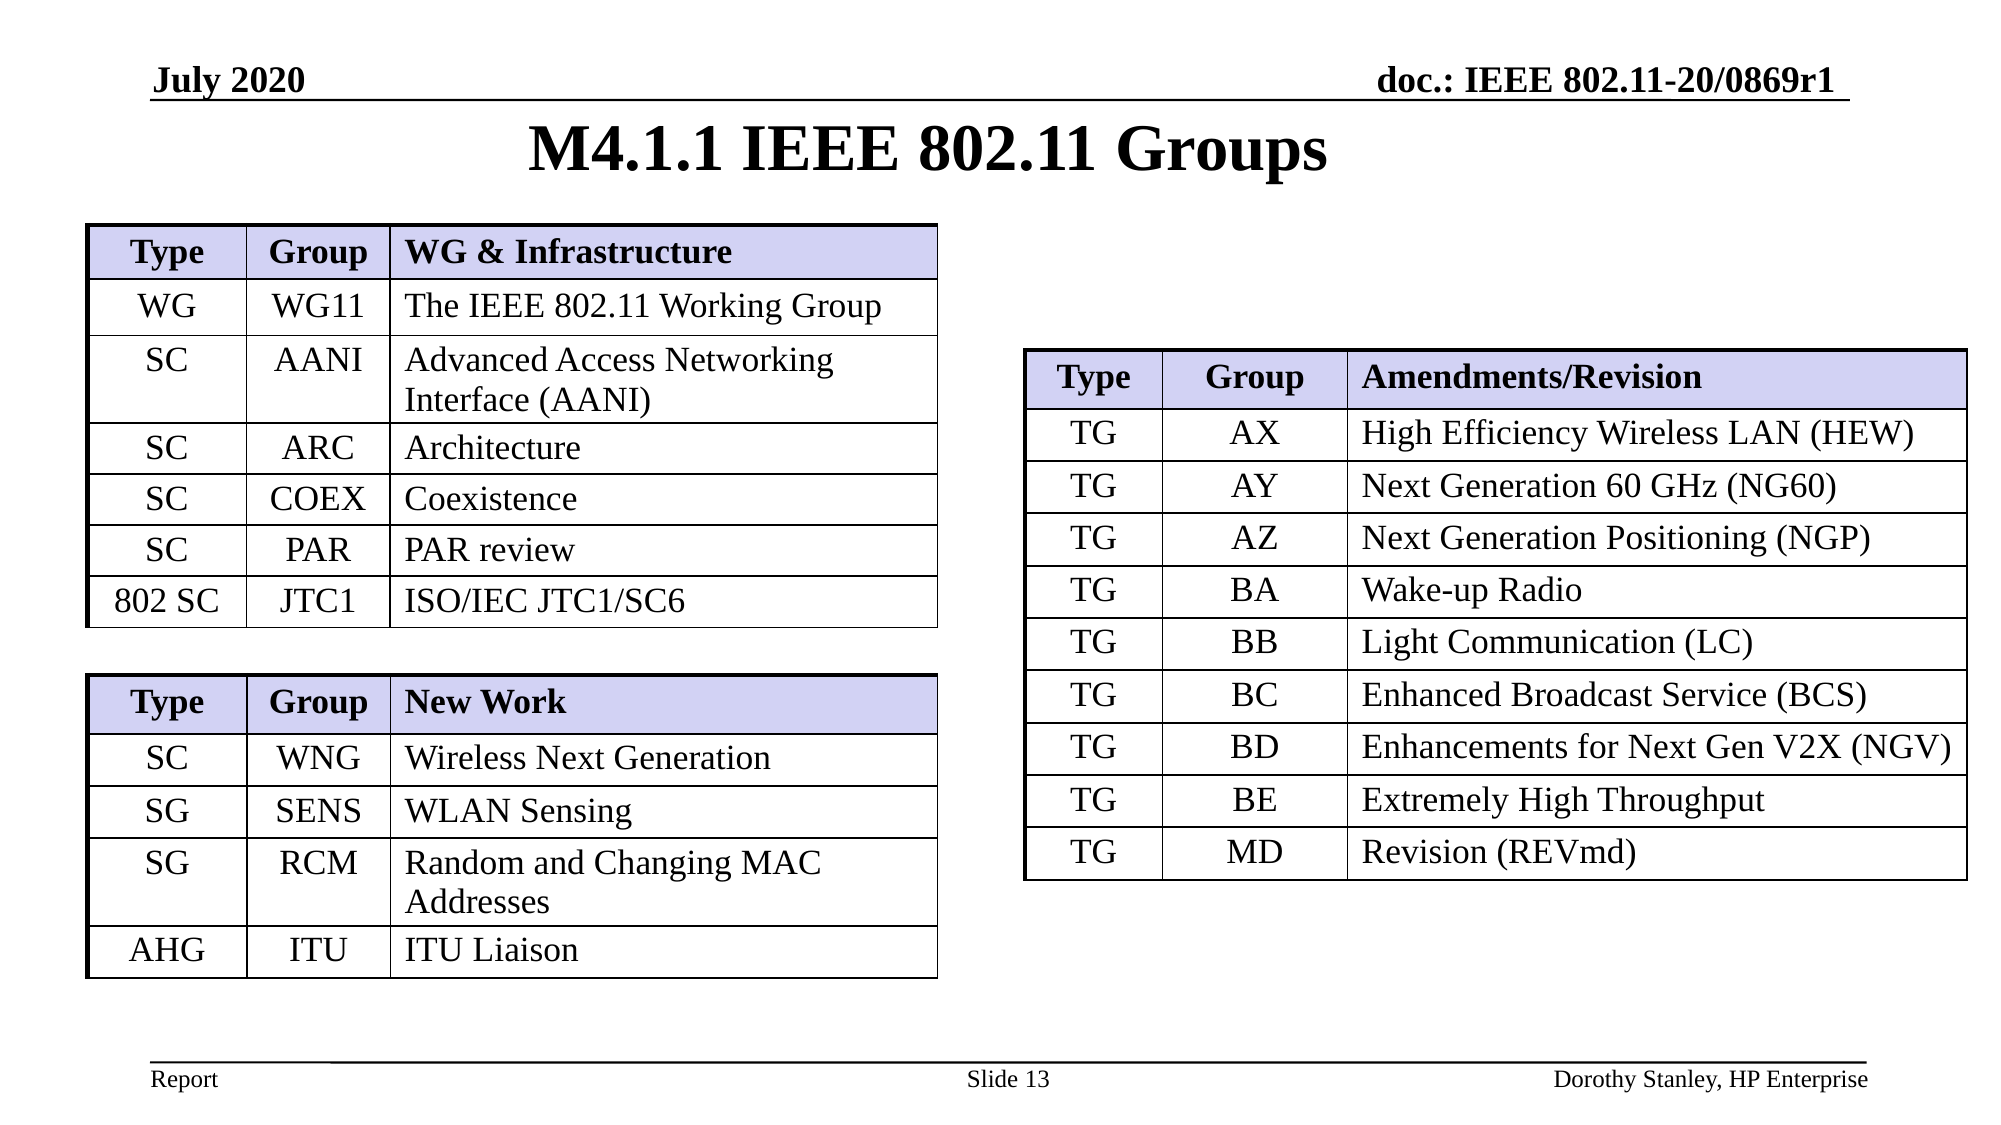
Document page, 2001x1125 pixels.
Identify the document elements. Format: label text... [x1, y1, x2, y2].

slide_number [152, 54, 406, 101]
table_cell TG [1027, 462, 1162, 512]
table_cell Enhanced Broadcast Service (BCS) [1348, 671, 1966, 722]
table_cell Light Communication (LC) [1348, 619, 1966, 669]
table_cell PAR [247, 526, 389, 575]
table_cell Revision (REVmd) [1348, 828, 1966, 879]
table_cell TG [1027, 619, 1162, 669]
table_header Type [90, 227, 246, 278]
table_cell ISO/IEC JTC1/SC6 [391, 577, 937, 627]
table_cell SG [90, 787, 246, 837]
table_cell AHG [90, 927, 246, 977]
table_header Type [1027, 352, 1162, 408]
table_header Group [248, 677, 390, 733]
table_cell WLAN Sensing [391, 787, 937, 837]
table_cell TG [1027, 671, 1162, 722]
table_cell Coexistence [391, 475, 937, 524]
table_cell Enhancements for Next Gen V2X (NGV) [1348, 724, 1966, 774]
table_cell TG [1027, 828, 1162, 879]
table_cell SC [90, 336, 246, 422]
table_cell JTC1 [247, 577, 389, 627]
table_cell WG11 [247, 280, 389, 335]
table_cell RCM [248, 839, 390, 925]
table_cell ITU [248, 927, 390, 977]
table_cell SC [90, 735, 246, 785]
table_cell ARC [247, 424, 389, 473]
table_header Amendments/Revision [1348, 352, 1966, 408]
table_cell Wake-up Radio [1348, 567, 1966, 617]
table_cell PAR review [391, 526, 937, 575]
table_cell BE [1163, 776, 1347, 826]
table_cell COEX [247, 475, 389, 524]
table_cell SG [90, 839, 246, 925]
table_cell BB [1163, 619, 1347, 669]
table_cell MD [1163, 828, 1347, 879]
slide_number Slide 13 [964, 1061, 1053, 1093]
table_header Group [1163, 352, 1347, 408]
table_cell AX [1163, 410, 1347, 460]
table_header WG & Infrastructure [391, 227, 937, 278]
table_cell SENS [248, 787, 390, 837]
table_cell ITU Liaison [391, 927, 937, 977]
title M4.1.1 IEEE 802.11 Groups [356, 105, 1519, 181]
table_header New Work [391, 677, 937, 733]
table_cell AZ [1163, 514, 1347, 565]
table_cell BA [1163, 567, 1347, 617]
table_cell The IEEE 802.11 Working Group [391, 280, 937, 335]
table_cell TG [1027, 567, 1162, 617]
table_cell High Efficiency Wireless LAN (HEW) [1348, 410, 1966, 460]
table_cell TG [1027, 724, 1162, 774]
table_cell Advanced Access Networking Interface (AANI) [391, 336, 937, 422]
table_cell SC [90, 424, 246, 473]
table_cell TG [1027, 514, 1162, 565]
table_cell AY [1163, 462, 1347, 512]
table_cell Wireless Next Generation [391, 735, 937, 785]
table_header Type [90, 677, 246, 733]
table_cell BC [1163, 671, 1347, 722]
table_cell SC [90, 475, 246, 524]
table_cell Next Generation 60 GHz (NG60) [1348, 462, 1966, 512]
table_cell SC [90, 526, 246, 575]
table_cell Extremely High Throughput [1348, 776, 1966, 826]
table_cell Random and Changing MAC Addresses [391, 839, 937, 925]
table_cell BD [1163, 724, 1347, 774]
table_cell TG [1027, 776, 1162, 826]
table_header Group [247, 227, 389, 278]
footer Dorothy Stanley, HP Enterprise [1512, 1061, 1869, 1093]
table_cell AANI [247, 336, 389, 422]
table_cell 802 SC [90, 577, 246, 627]
table_cell WG [90, 280, 246, 335]
table_cell WNG [248, 735, 390, 785]
table_cell TG [1027, 410, 1162, 460]
table_cell Architecture [391, 424, 937, 473]
table_cell Next Generation Positioning (NGP) [1348, 514, 1966, 565]
